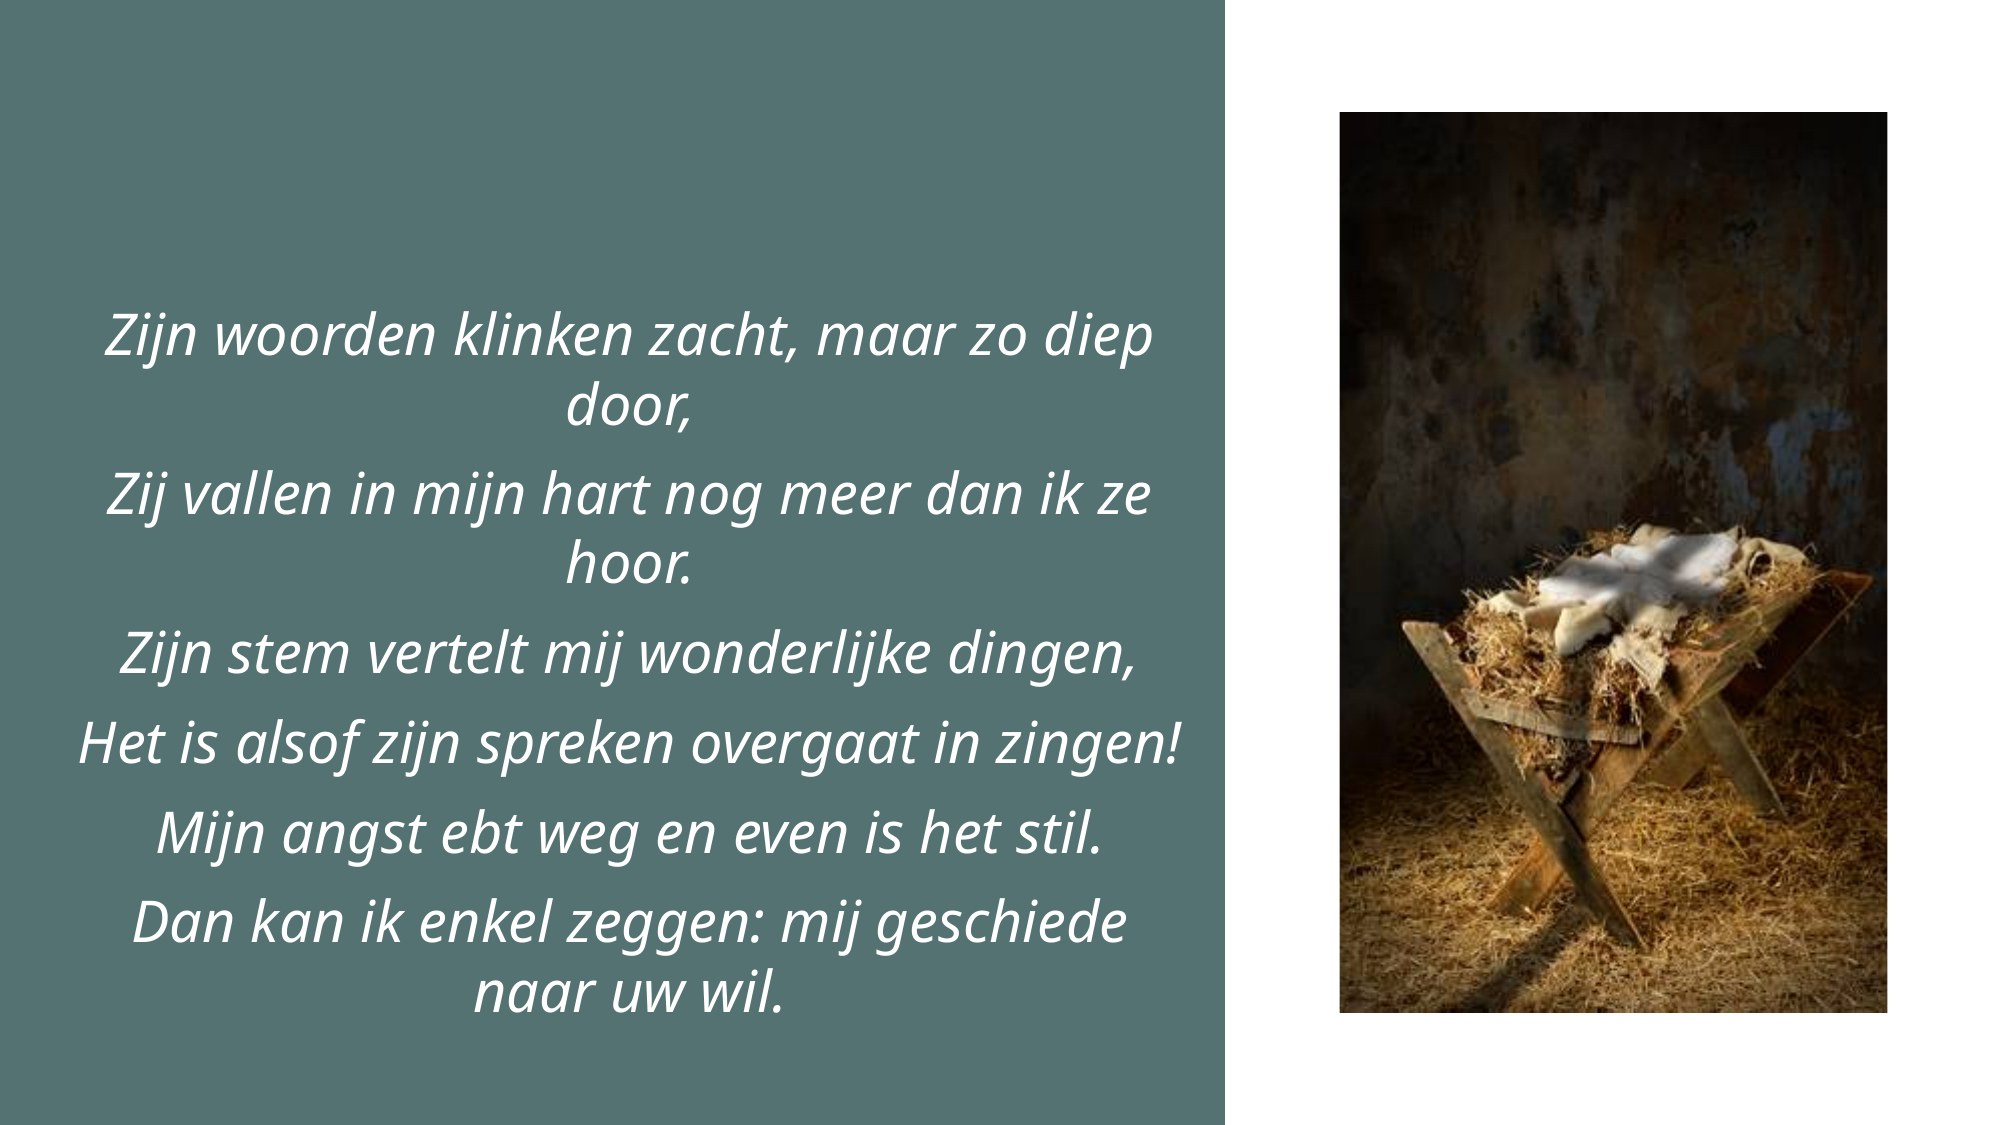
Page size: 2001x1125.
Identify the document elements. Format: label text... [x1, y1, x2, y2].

picture [1339, 112, 1888, 1013]
text_box [0, 0, 1226, 1125]
subtitle Zijn woorden klinken zacht, maar zo diep door, Zij vallen in mijn hart nog meer dan ik ze hoor. Zijn stem vertelt mij wonderlijke dingen, Het is alsof zijn spreken overgaat in zingen! Mijn angst ebt weg en even is het stil. Dan kan ik enkel zeggen: mij geschiede naar uw wil. [61, 210, 1200, 1043]
text_box [1226, 0, 2000, 1125]
